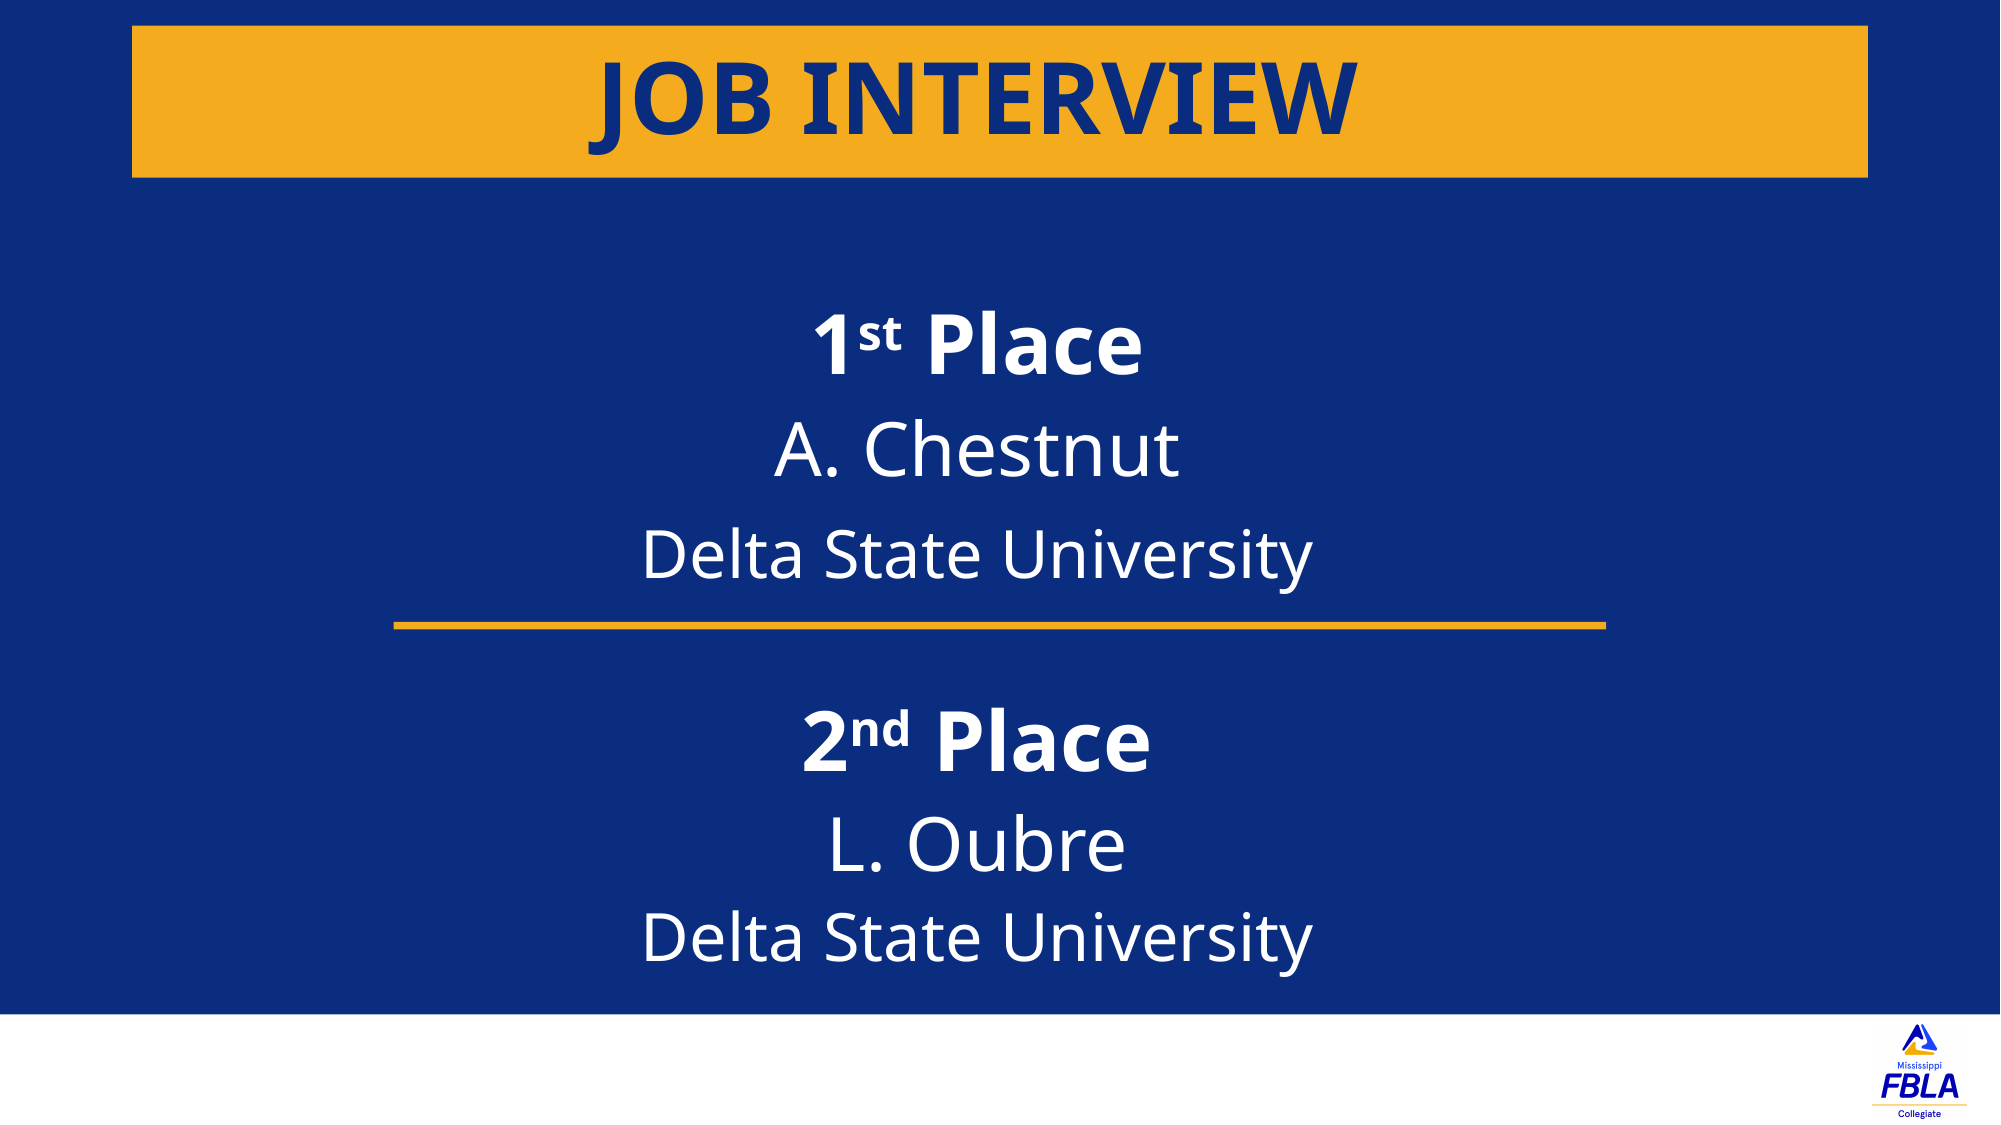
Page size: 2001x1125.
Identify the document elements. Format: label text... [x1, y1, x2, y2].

text_box [0, 1013, 2000, 1125]
text_box L. Oubre [0, 747, 2000, 918]
text_box A. Chestnut [0, 346, 2000, 468]
picture [1872, 1024, 1967, 1119]
text_box 2nd Place [0, 635, 2000, 747]
text_box 1st Place [0, 246, 2000, 346]
text_box Delta State University [0, 468, 2000, 623]
text_box [393, 621, 1607, 630]
text_box Delta State University [0, 918, 2000, 1006]
text_box JOB INTERVIEW [0, 5, 2000, 187]
